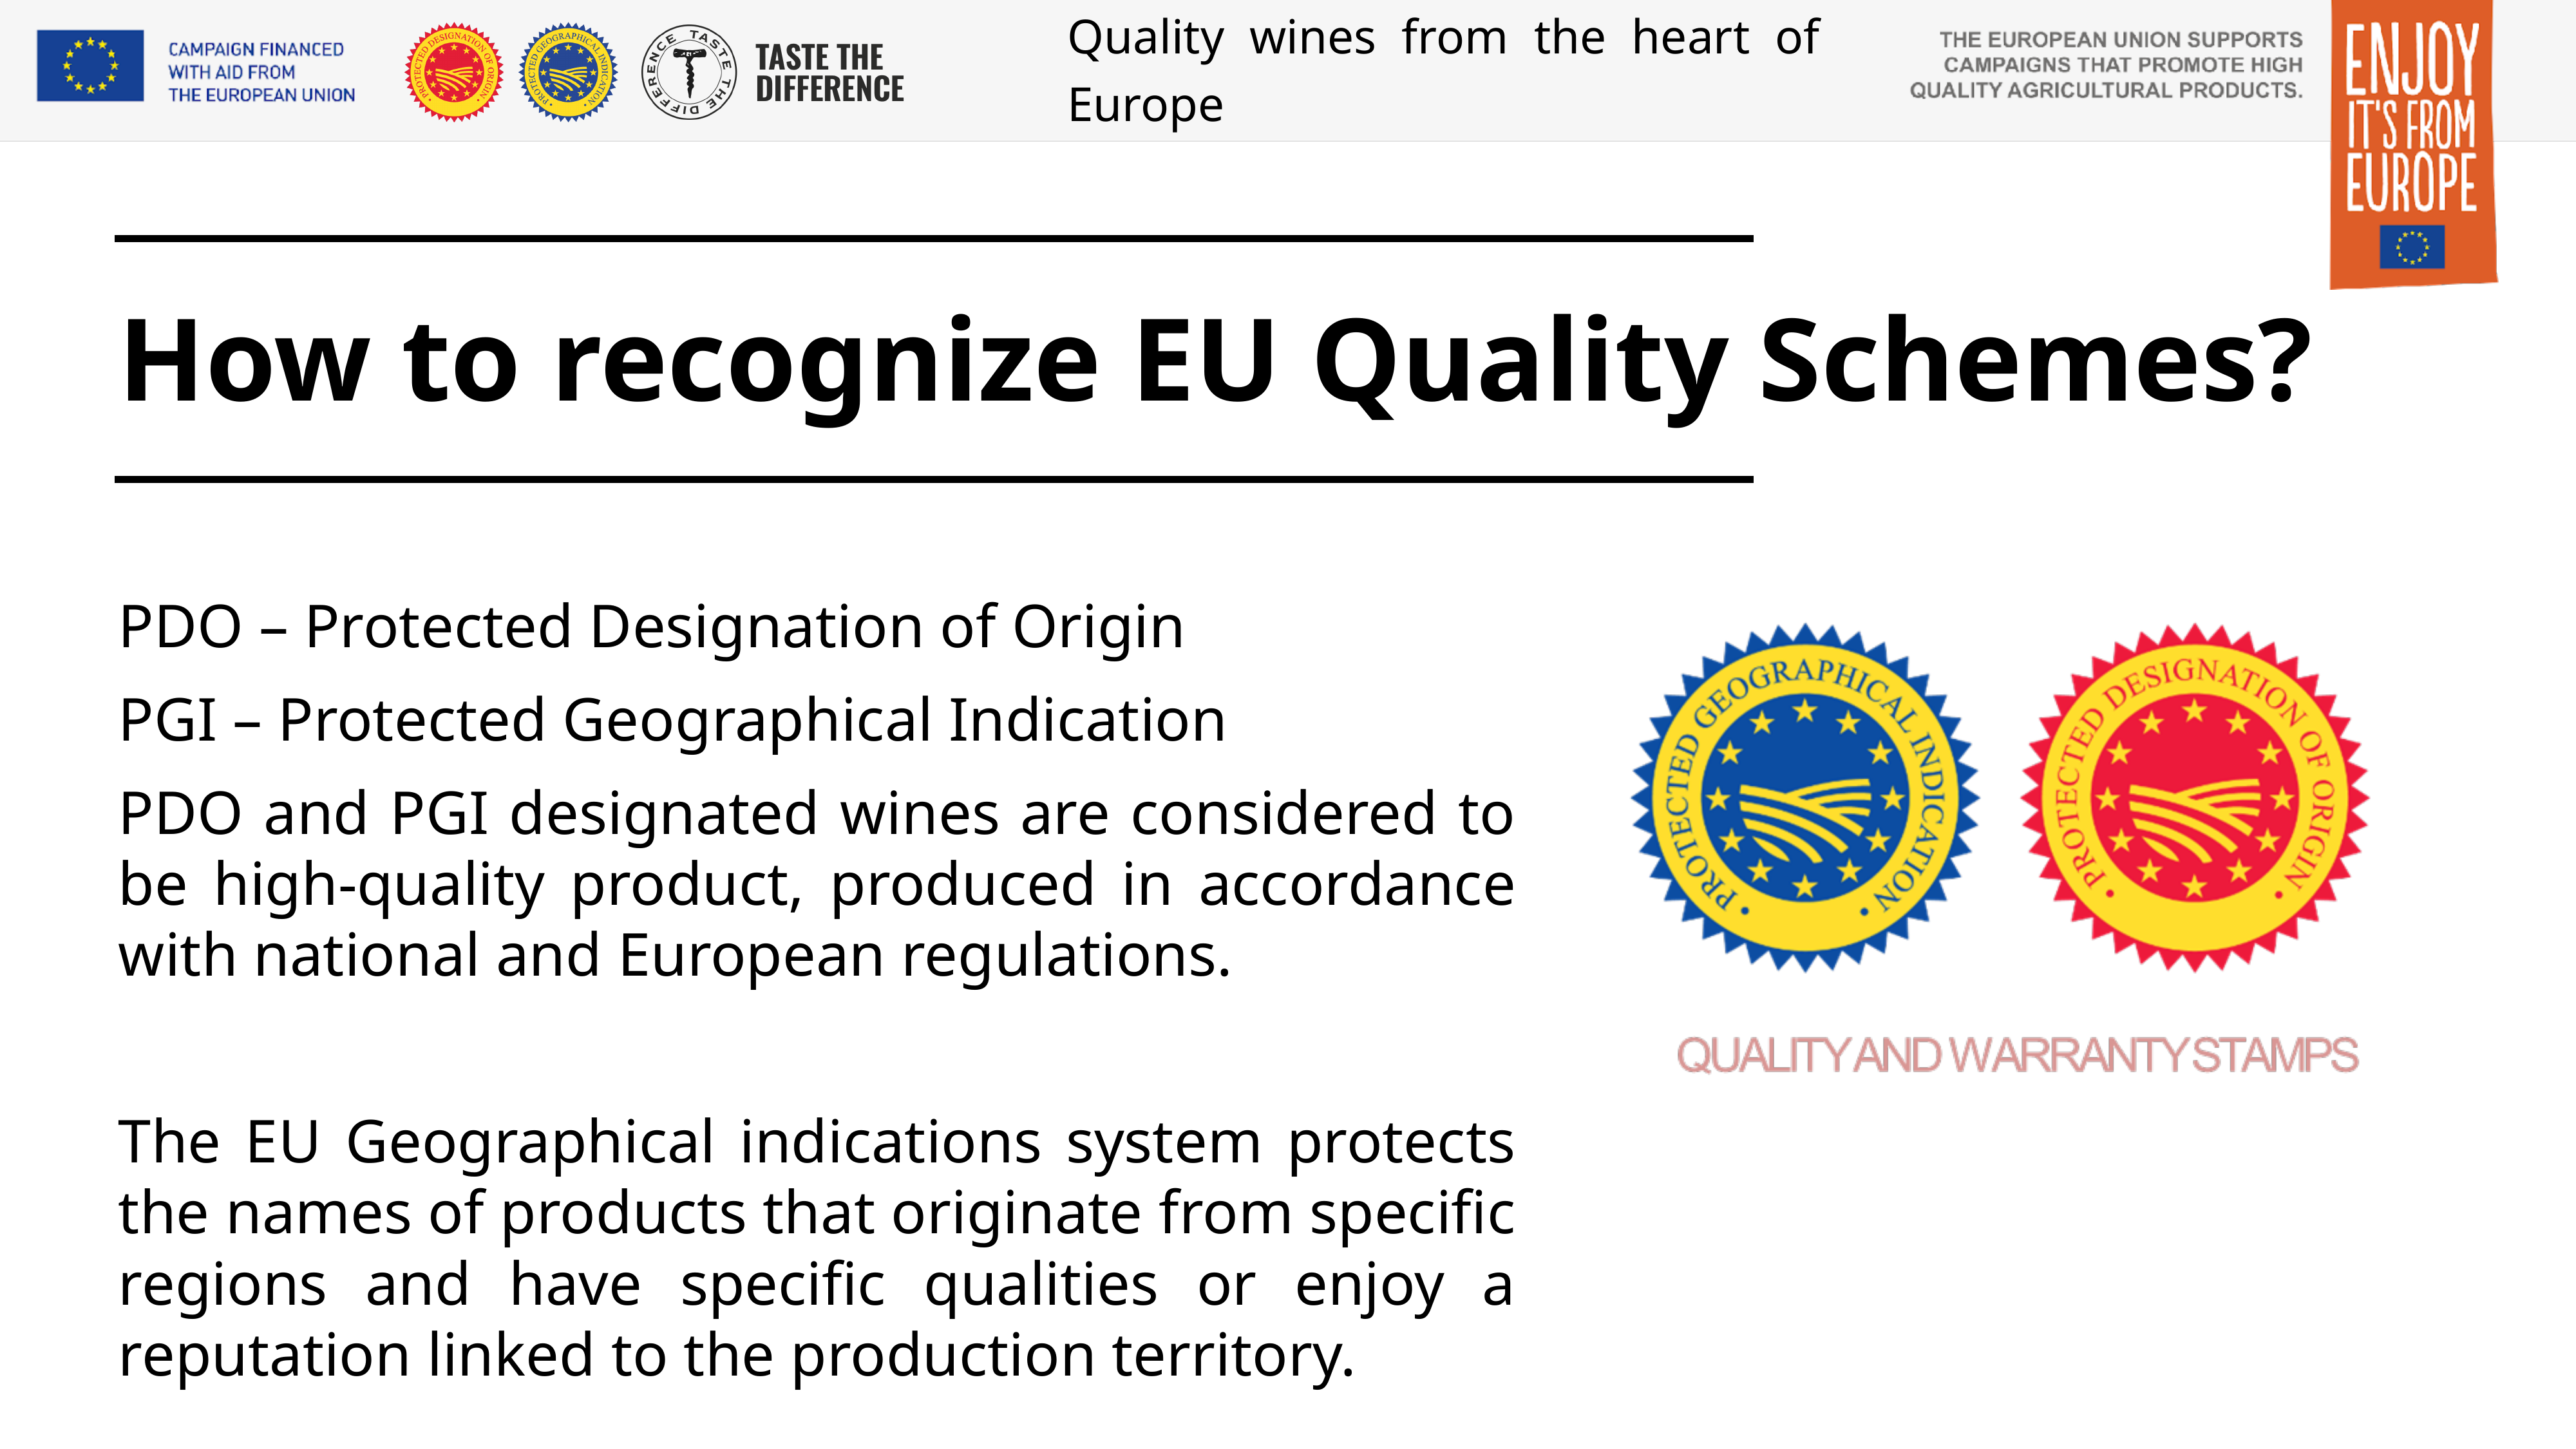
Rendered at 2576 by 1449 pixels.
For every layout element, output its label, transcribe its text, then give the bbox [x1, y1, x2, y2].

picture [1590, 582, 2576, 1211]
list PDO – Protected Designation of Origin PGI – Protected Geographical Indication PDO and PGI designated wines are considered to be high-quality product, produced in accordance with national and European regulations. The EU Geographical indications system protects the names of products that originate from specific regions and have specific qualities or enjoy a reputation linked to the production territory. [113, 583, 1522, 1449]
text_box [0, 0, 2576, 290]
title How to recognize EU Quality Schemes? [113, 297, 2434, 497]
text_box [403, 22, 1826, 122]
